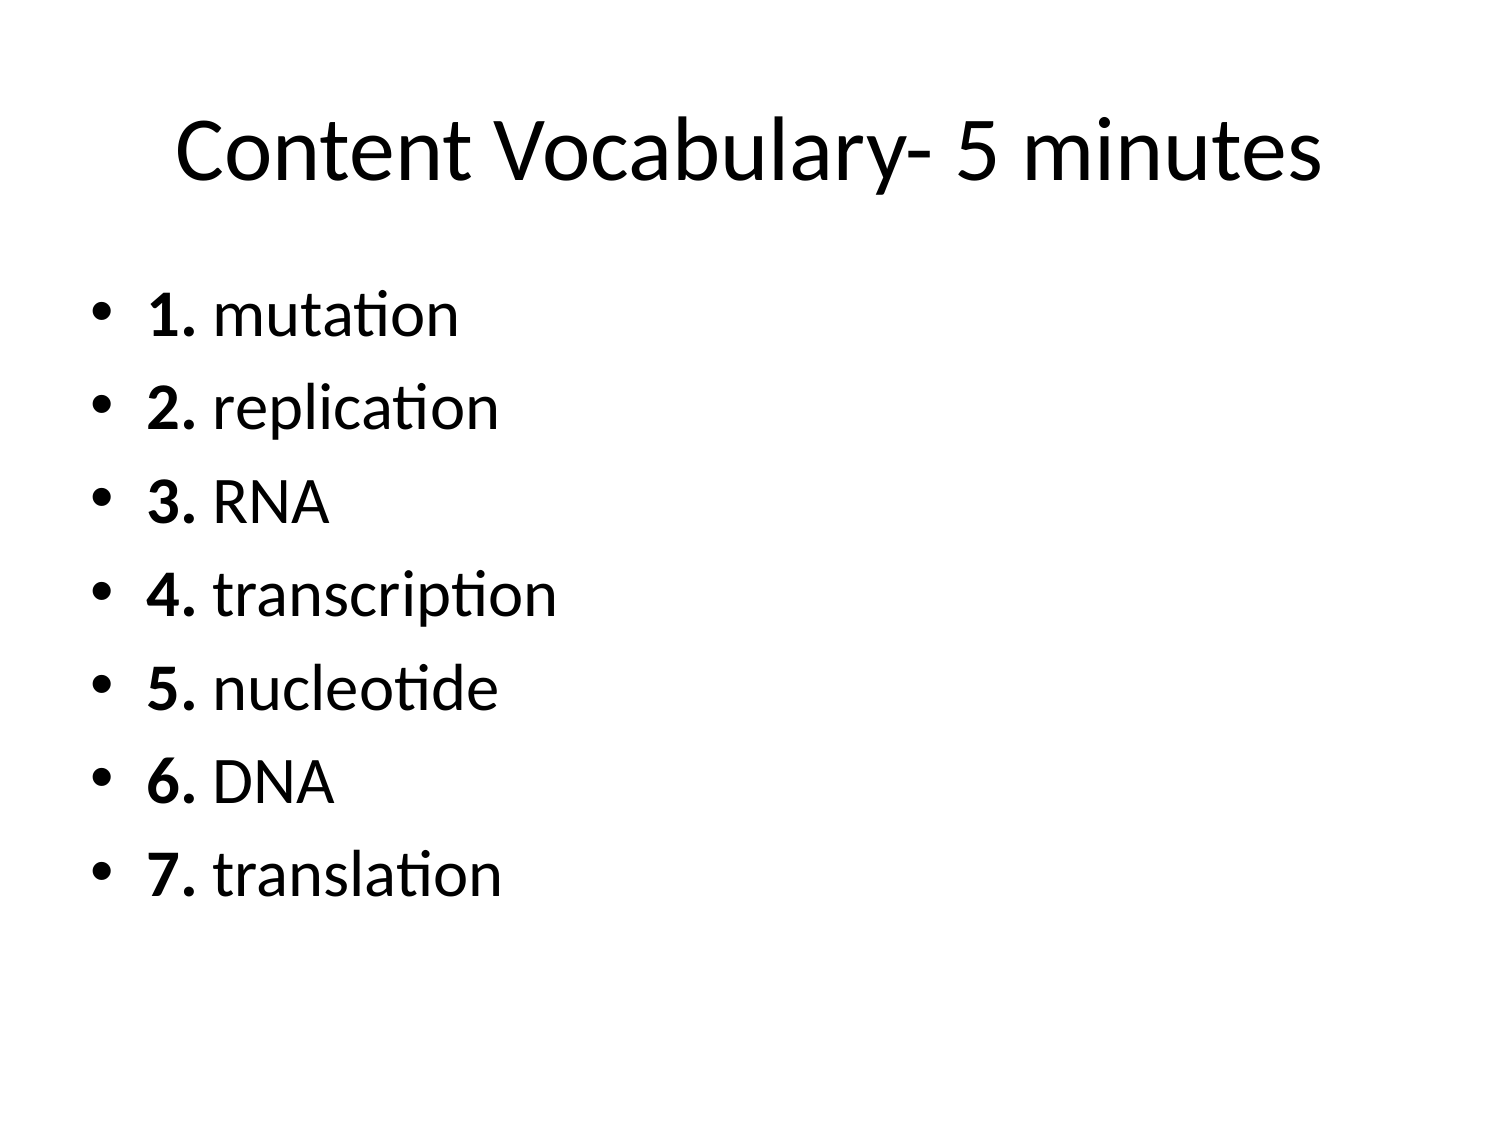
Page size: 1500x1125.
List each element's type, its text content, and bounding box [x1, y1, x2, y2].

list 1. mutation 2. replication 3. RNA 4. transcription 5. nucleotide 6. DNA 7. translation [75, 262, 1425, 1005]
title Content Vocabulary- 5 minutes [75, 50, 1425, 238]
